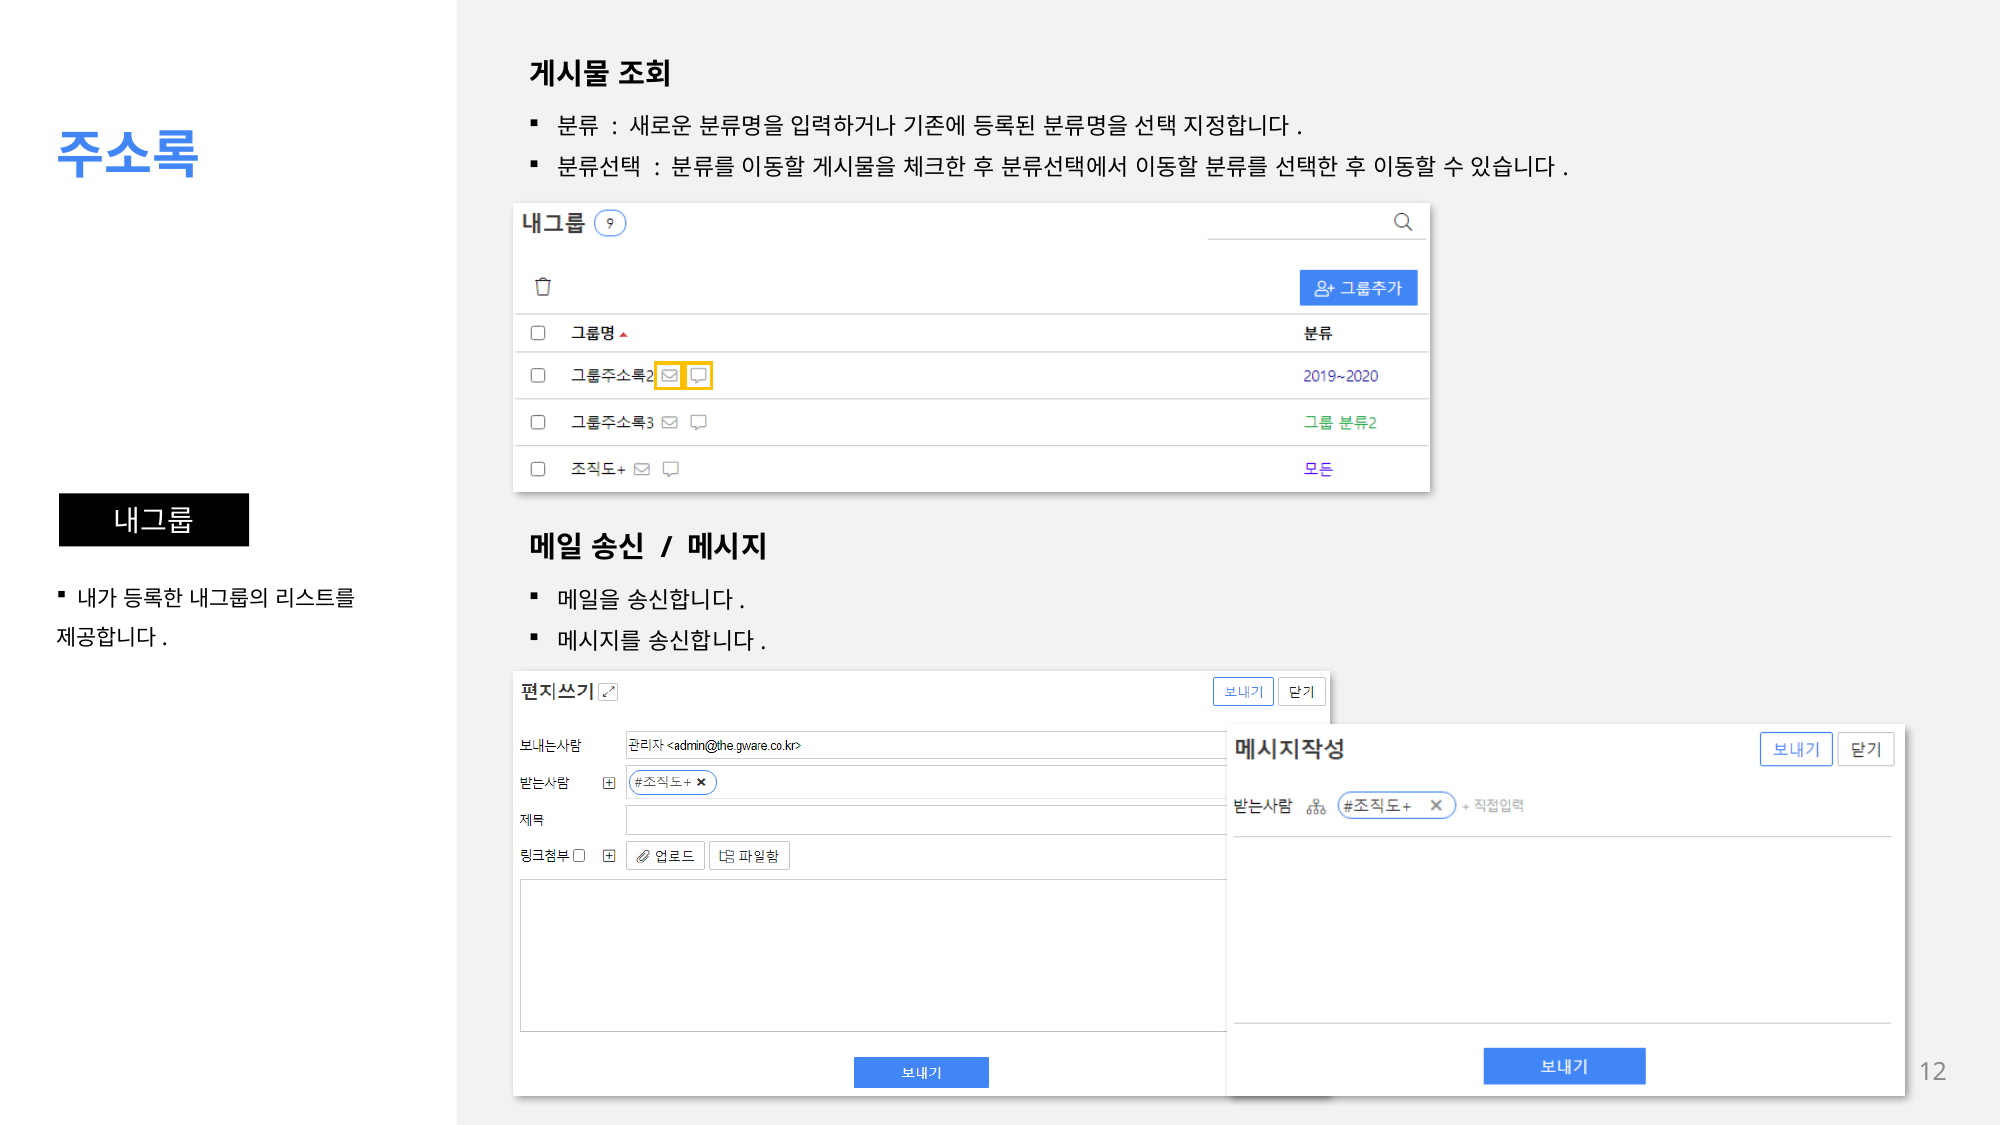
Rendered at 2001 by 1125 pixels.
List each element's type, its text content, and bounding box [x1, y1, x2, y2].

picture [513, 203, 1430, 492]
text_box 메일을 송신합니다. 메시지를 송신합니다. [514, 564, 1975, 662]
text_box 메일 송신 / 메시지 [514, 503, 869, 564]
text_box 분류 : 새로운 분류명을 입력하거나 기존에 등록된 분류명을 선택 지정합니다. 분류선택 : 분류를 이동할 게시물을 체크한 후 분류선택에서 이동할 분류를 선택한 후 이동할 수 있습니다. [514, 90, 1975, 188]
text_box 게시물 조회 [514, 30, 869, 90]
picture [513, 671, 1905, 1096]
text_box 주소록 [41, 114, 410, 192]
text_box 내그룹 [58, 492, 250, 548]
text_box 내가 등록한 내그룹의 리스트를 제공합니다. [41, 563, 457, 657]
